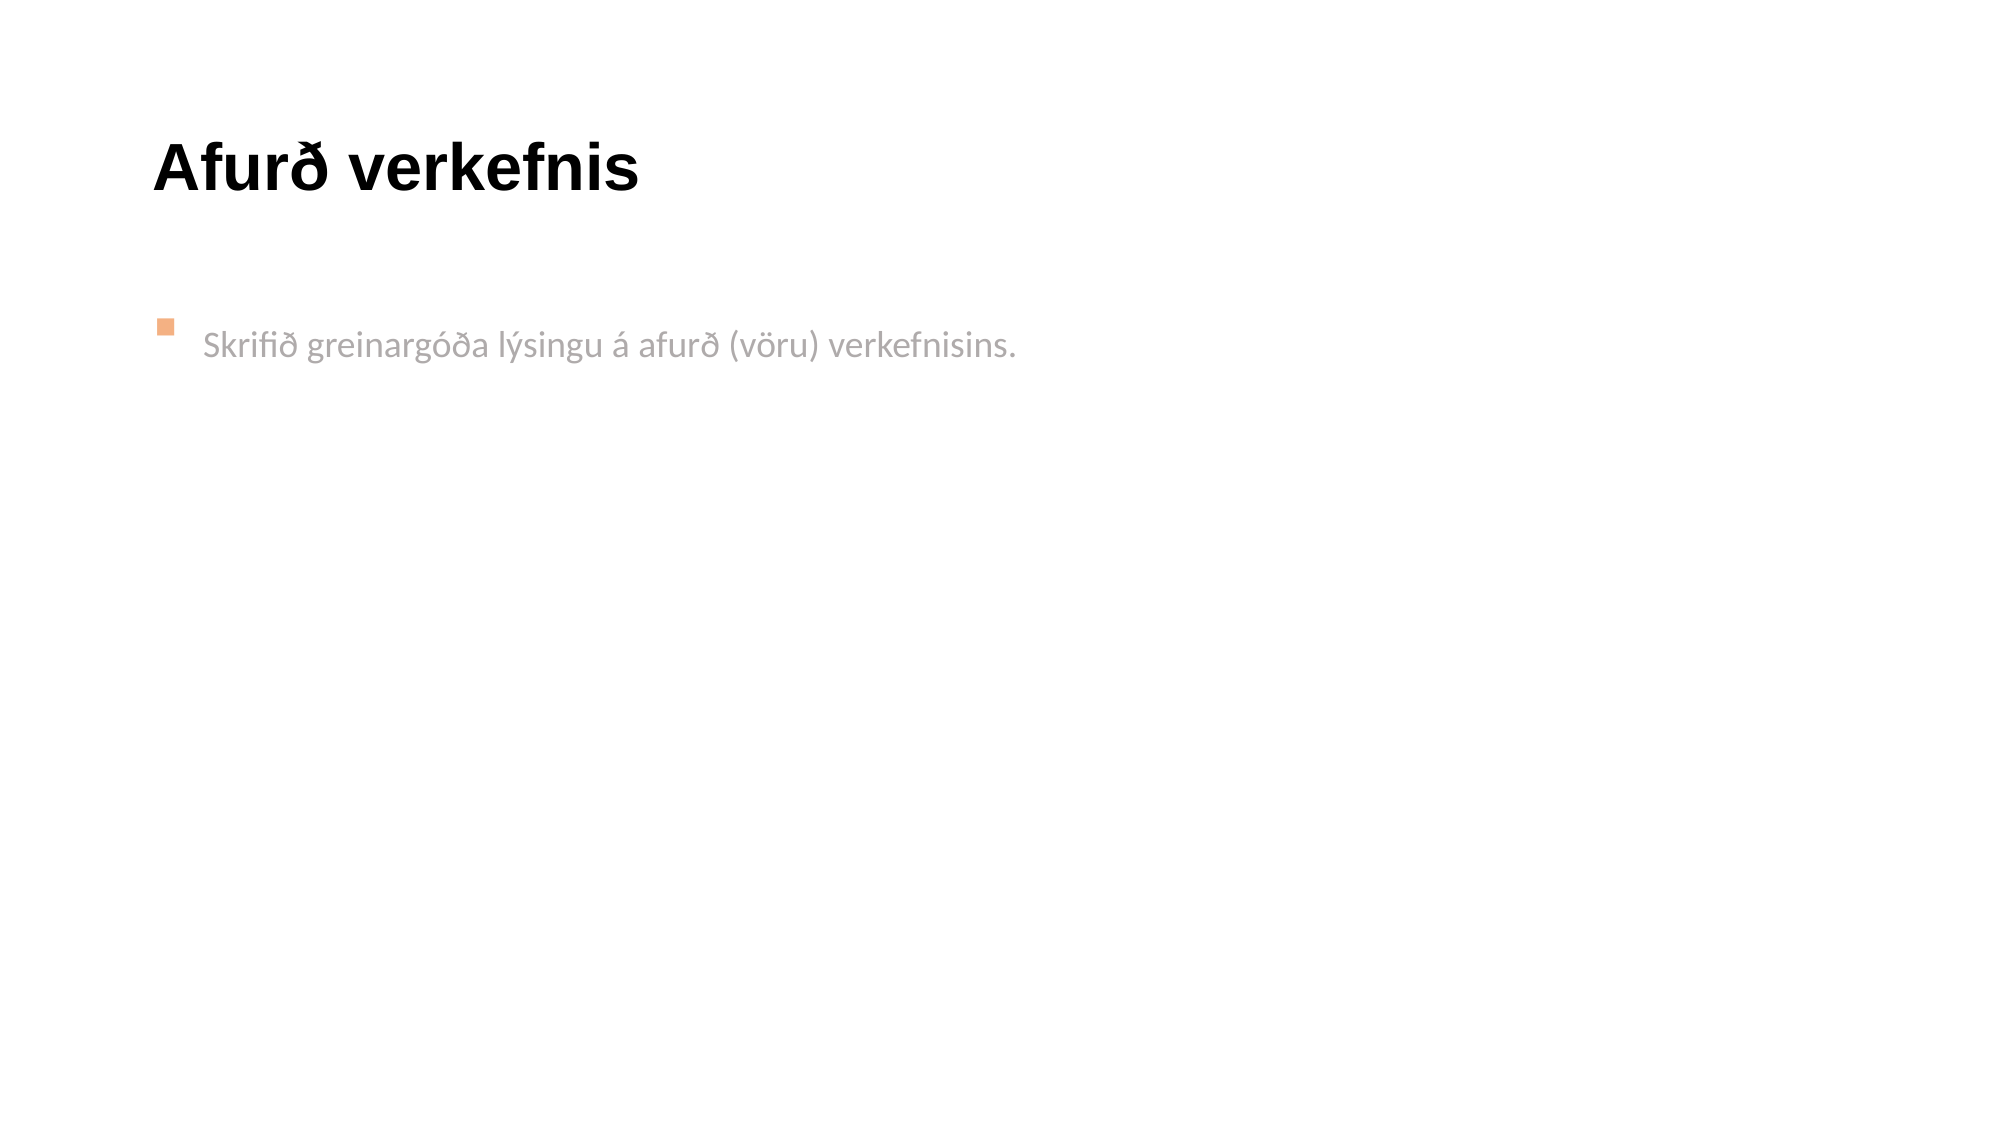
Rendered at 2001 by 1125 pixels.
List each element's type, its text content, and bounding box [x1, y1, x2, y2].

title Afurð verkefnis [137, 59, 1863, 278]
list Skrifið greinargóða lýsingu á afurð (vöru) verkefnisins. [137, 299, 1863, 1014]
